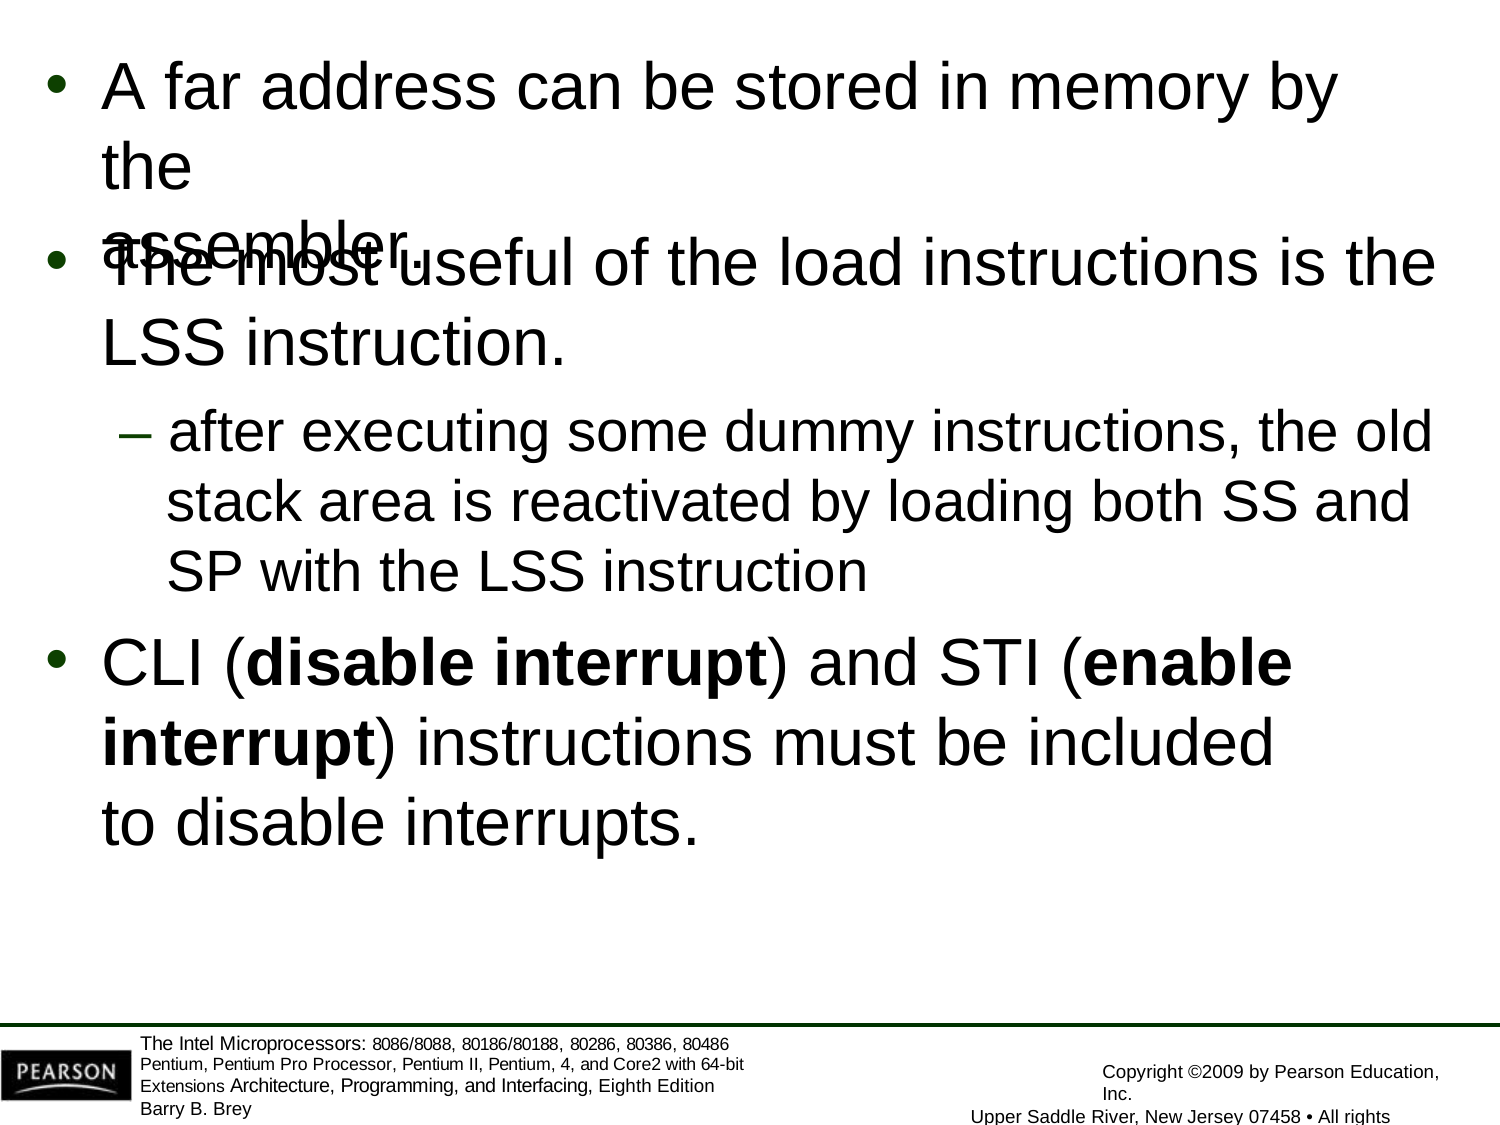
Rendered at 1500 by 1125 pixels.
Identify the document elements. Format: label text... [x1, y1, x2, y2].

text_box The most useful of the load instructions is the LSS instruction. – after executing some dummy instructions, the old stack area is reactivated by loading both SS and SP with the LSS instruction CLI (disable interrupt) and STI (enable interrupt) instructions must be included to disable interrupts. [42, 218, 1440, 859]
slide_number The Intel Microprocessors: 8086/8088, 80186/80188, 80286, 80386, 80486 Pentium, Pentium Pro Processor, Pentium II, Pentium, 4, and Core2 with 64-bit Extensions Architecture, Programming, and Interfacing, Eighth Edition Barry B. Brey [137, 1032, 796, 1122]
text_box A far address can be stored in memory by the assembler. [42, 42, 1447, 203]
footer Copyright ©2009 by Pearson Education, Inc. Upper Saddle River, New Jersey 07458 • All rights reserved. [968, 1059, 1475, 1107]
text_box [0, 1049, 133, 1102]
